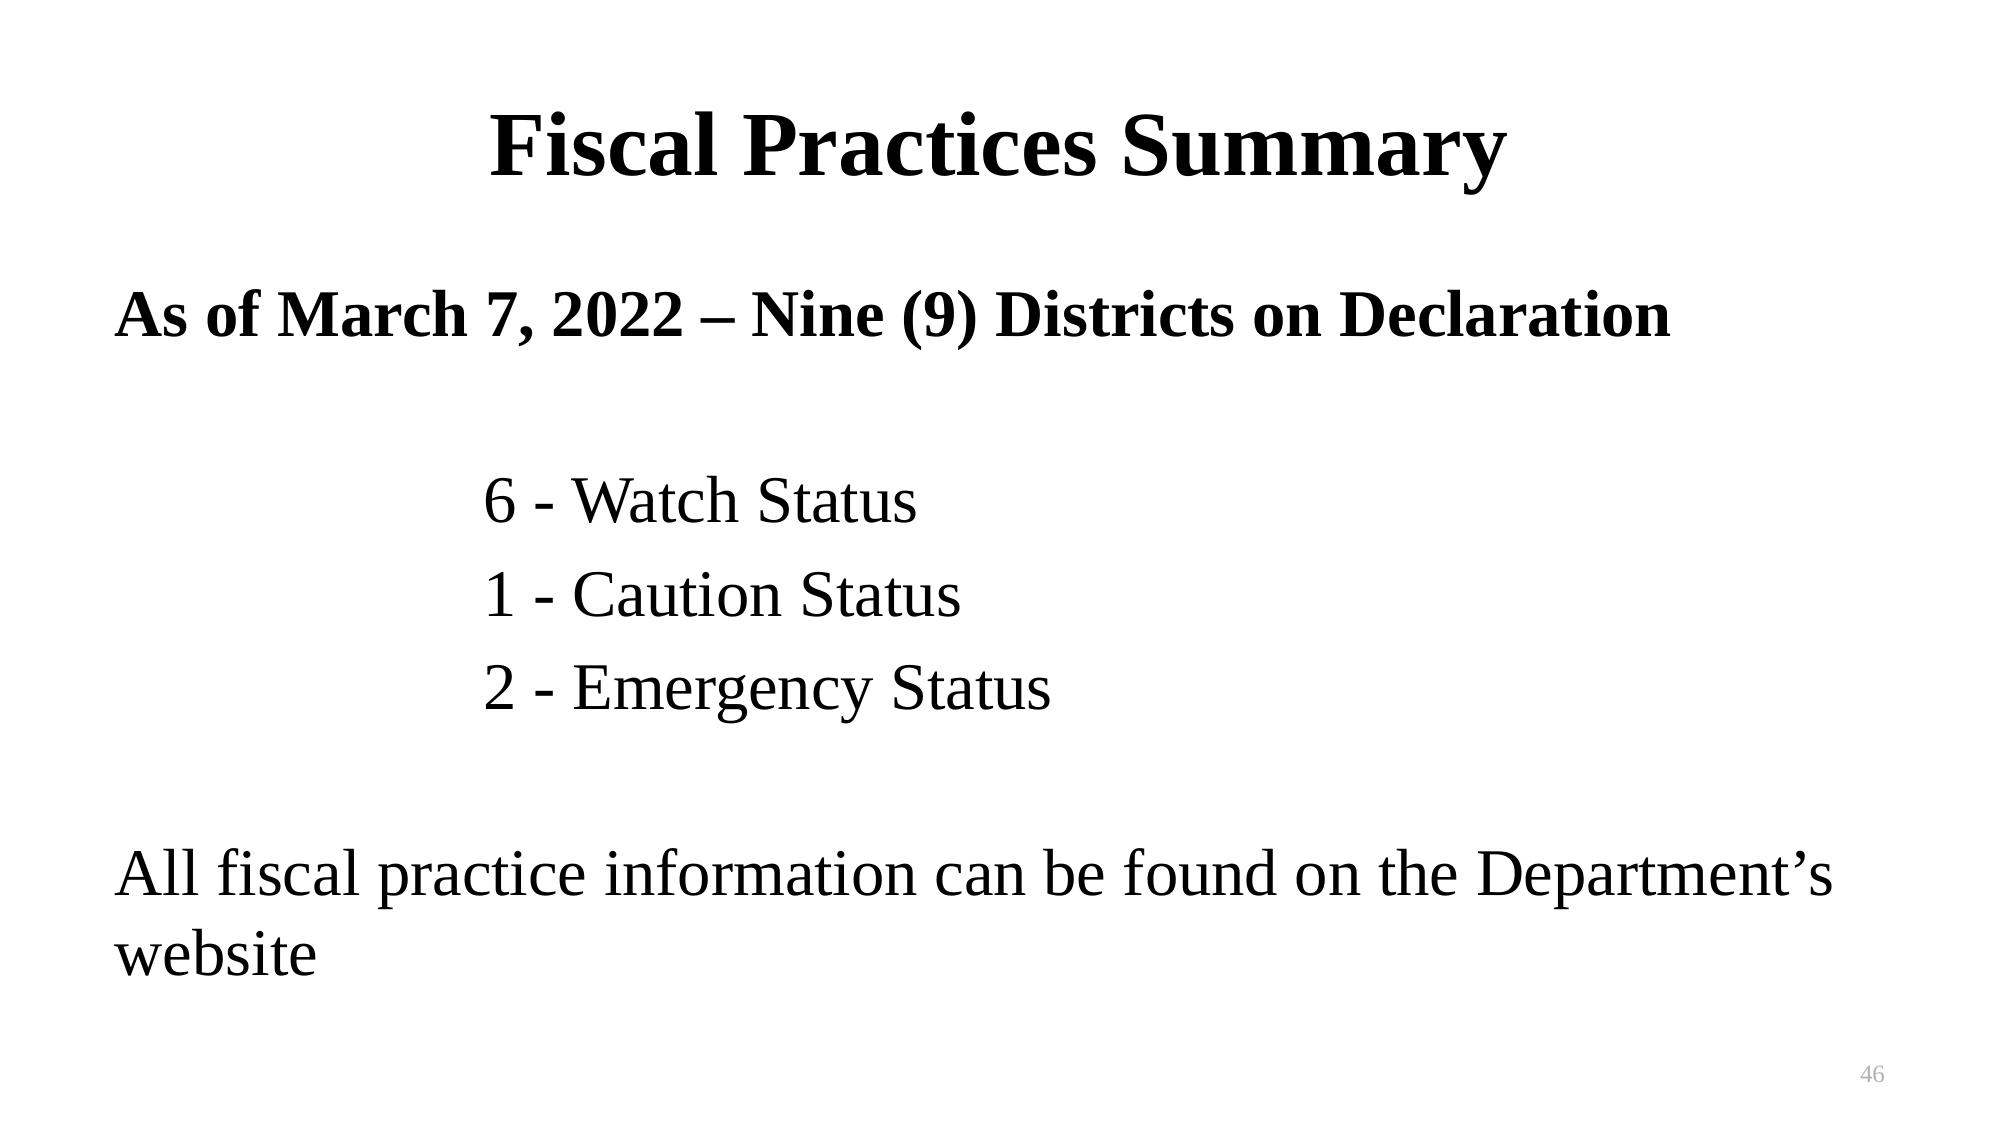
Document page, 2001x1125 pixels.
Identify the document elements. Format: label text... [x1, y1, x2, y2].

slide_number 46 [1433, 1042, 1900, 1103]
title Fiscal Practices Summary [99, 45, 1900, 233]
list As of March 7, 2022 – Nine (9) Districts on Declaration 6 - Watch Status 1 - Caution Status 2 - Emergency Status All fiscal practice information can be found on the Department’s website [99, 262, 1900, 1005]
